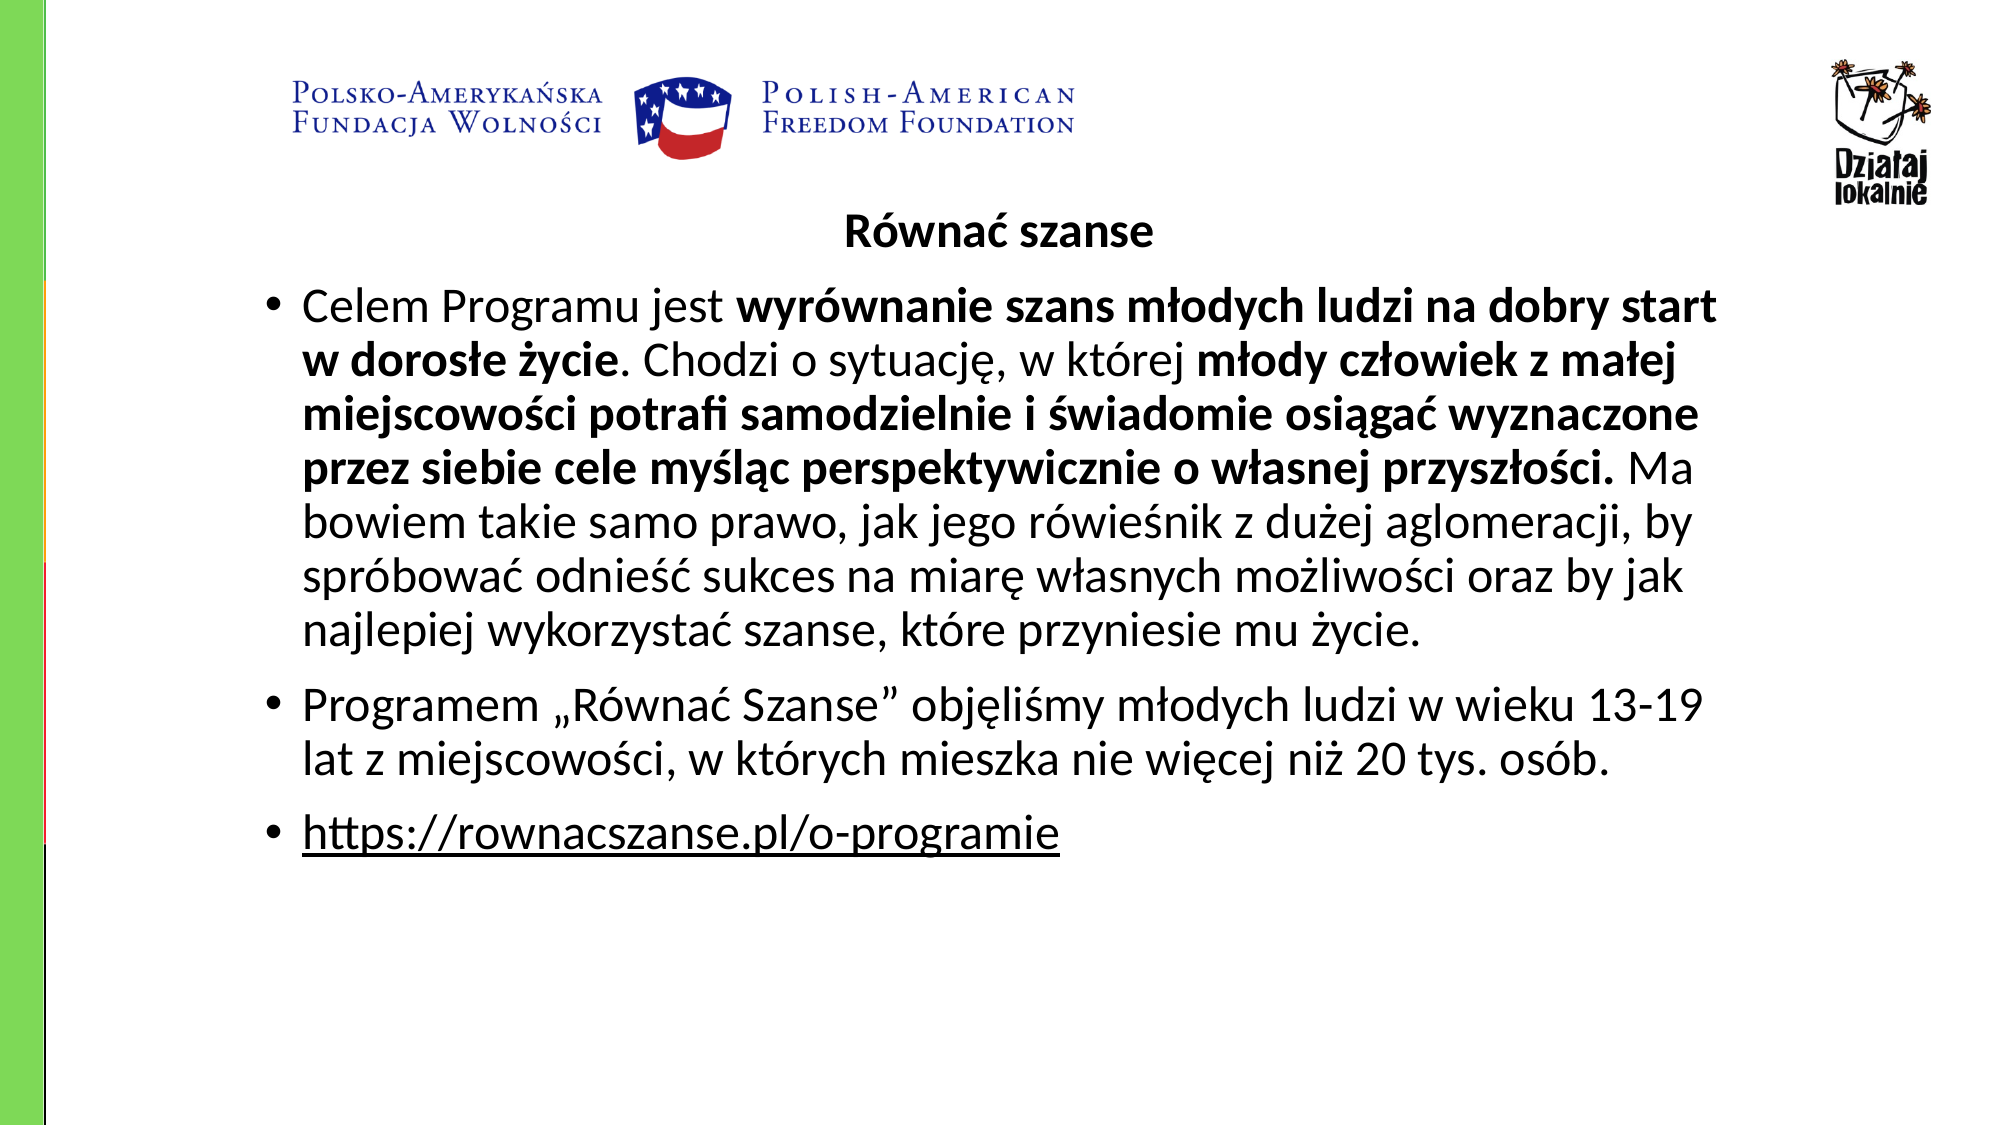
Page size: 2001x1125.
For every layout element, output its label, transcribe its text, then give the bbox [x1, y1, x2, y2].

list Równać szanse Celem Programu jest wyrównanie szans młodych ludzi na dobry start w dorosłe życie. Chodzi o sytuację, w której młody człowiek z małej miejscowości potrafi samodzielnie i świadomie osiągać wyznaczone przez siebie cele myśląc perspektywicznie o własnej przyszłości. Ma bowiem takie samo prawo, jak jego rówieśnik z dużej aglomeracji, by spróbować odnieść sukces na miarę własnych możliwości oraz by jak najlepiej wykorzystać szanse, które przyniesie mu życie. Programem „Równać Szanse” objęliśmy młodych ludzi w wieku 13-19 lat z miejscowości, w których mieszka nie więcej niż 20 tys. osób. https://rownacszanse.pl/o-programie [249, 197, 1750, 1053]
picture [267, 18, 1097, 198]
picture [0, 0, 46, 1125]
picture [1831, 59, 1931, 205]
